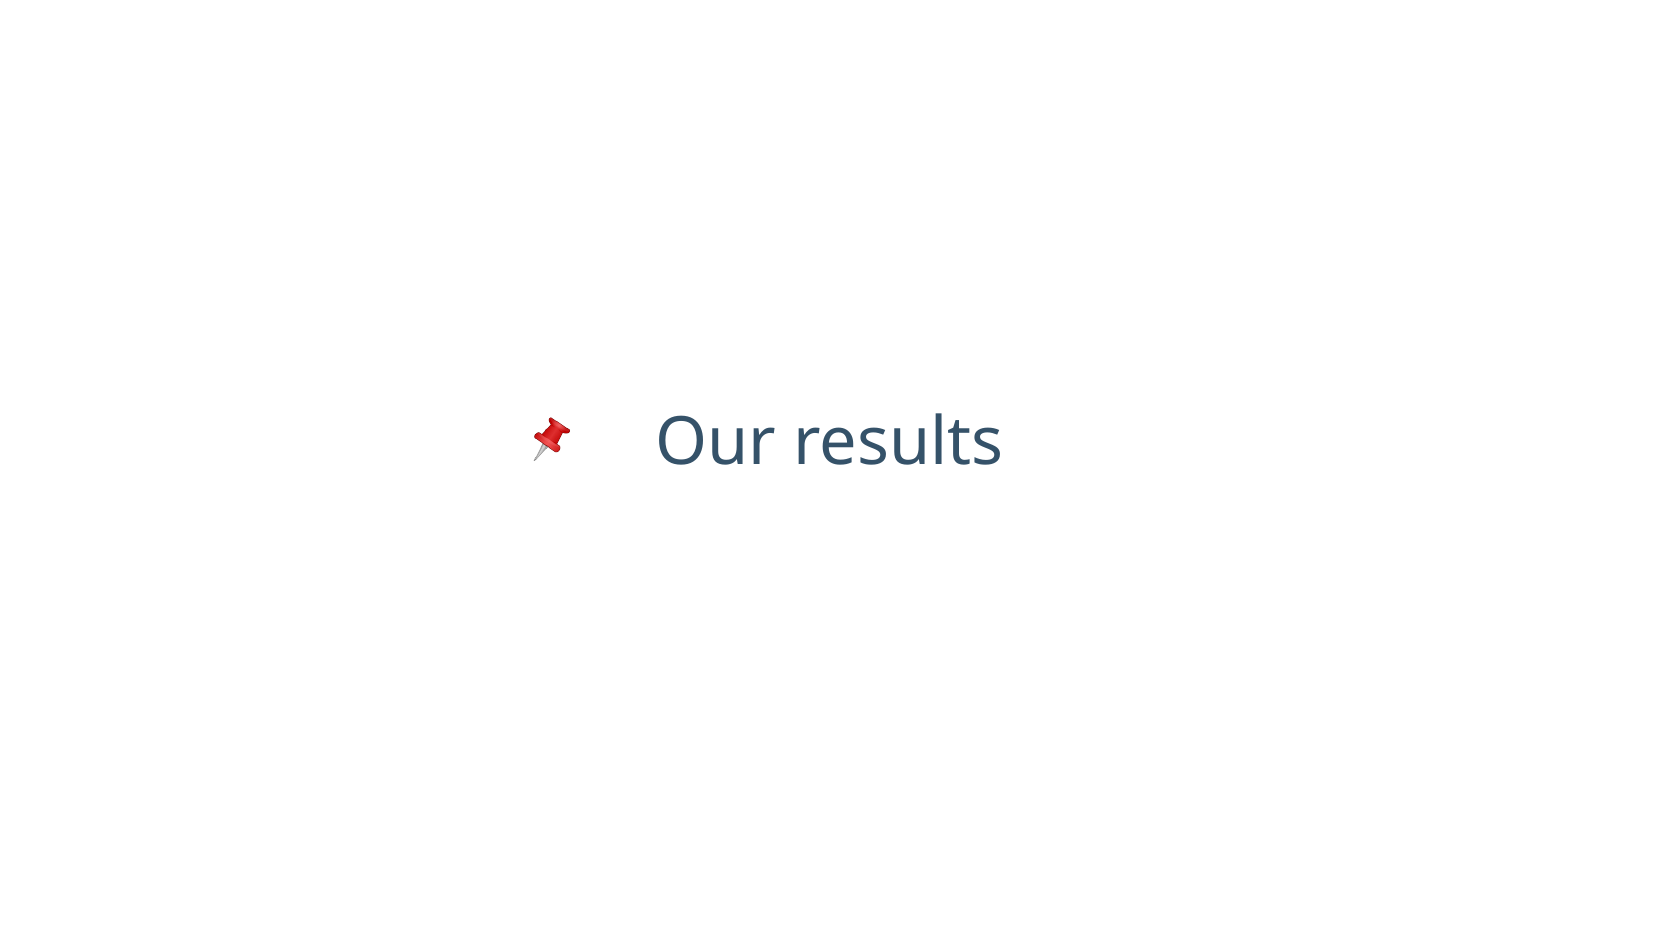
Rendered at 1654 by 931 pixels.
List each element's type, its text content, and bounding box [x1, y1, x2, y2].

text_box Our results [94, 379, 1583, 496]
picture [525, 413, 578, 466]
